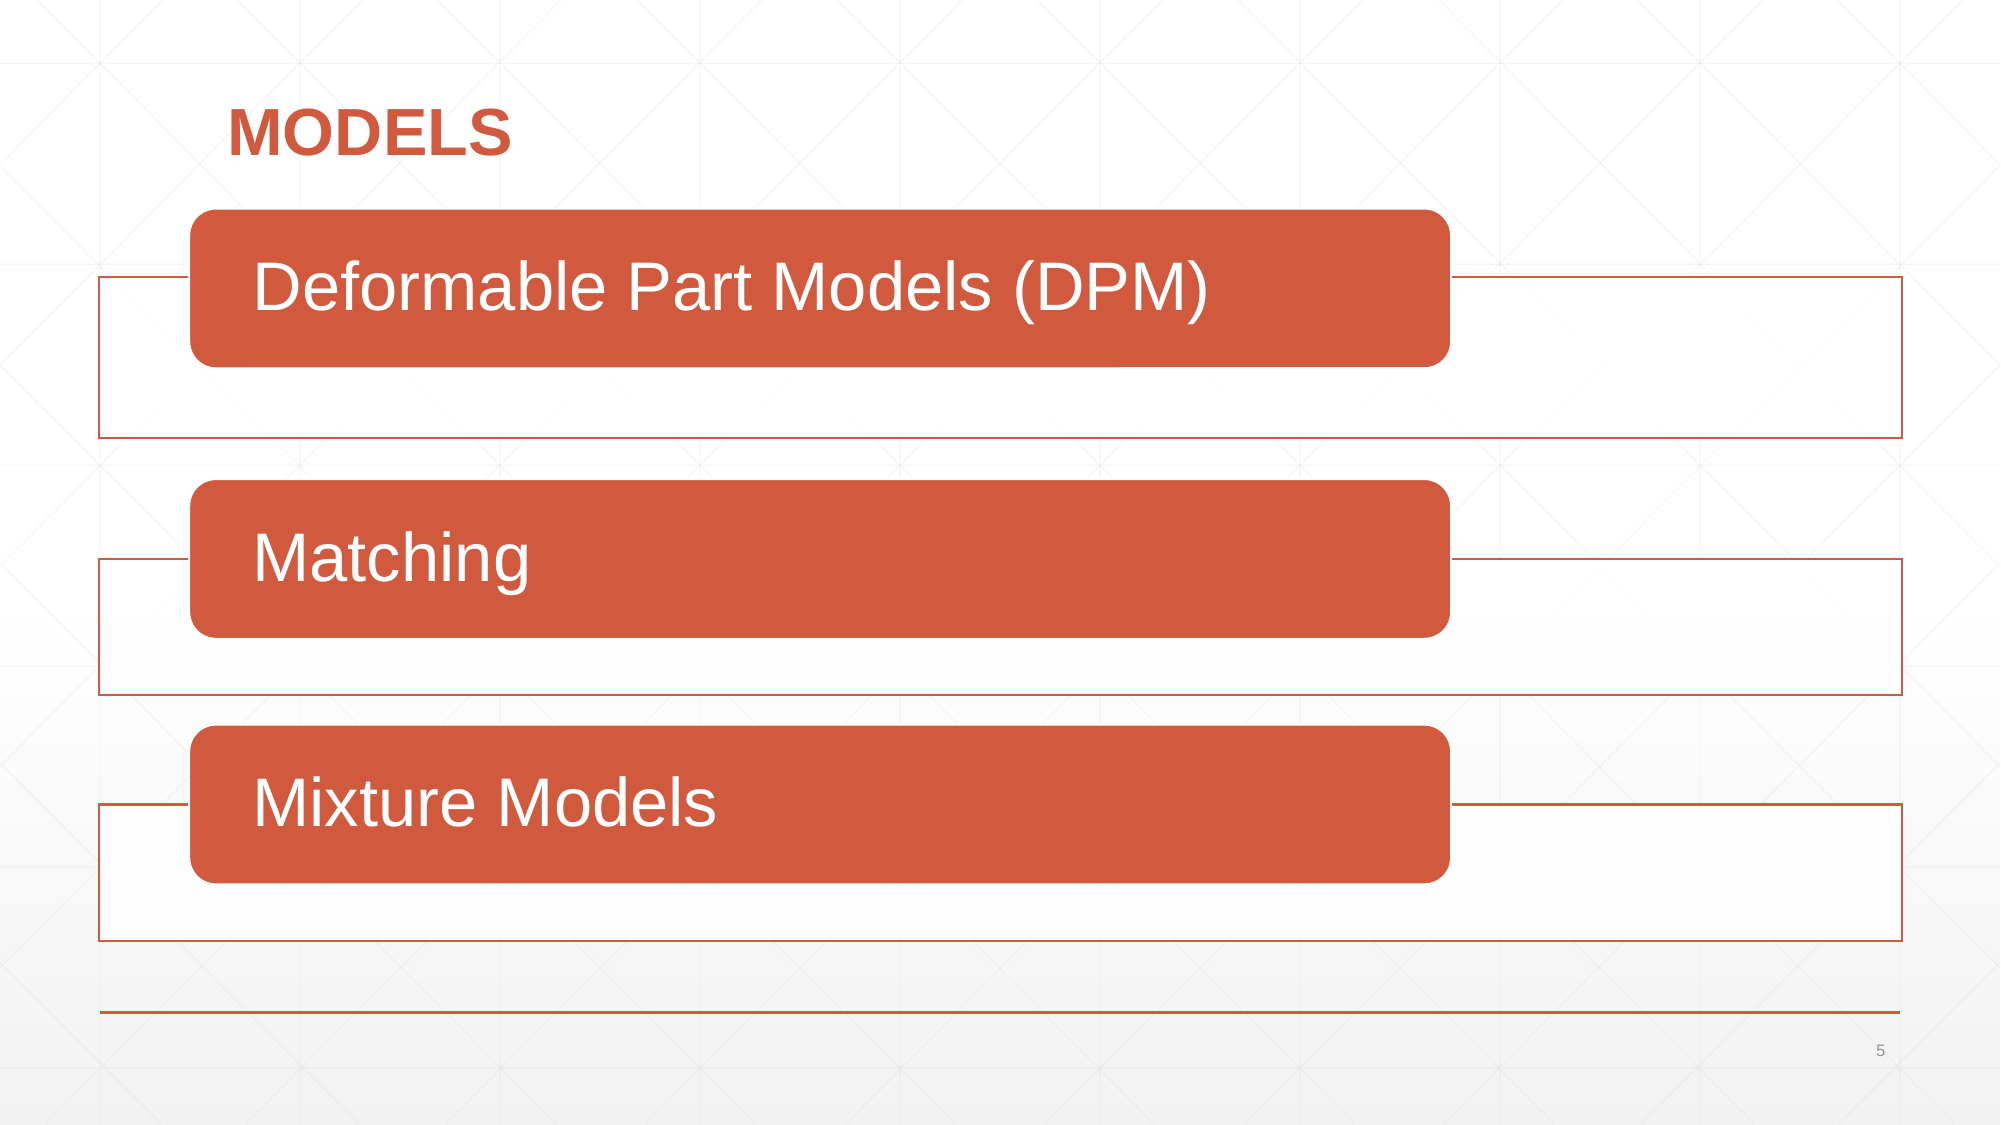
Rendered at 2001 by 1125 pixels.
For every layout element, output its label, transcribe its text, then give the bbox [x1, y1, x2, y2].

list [99, 199, 1902, 950]
slide_number 5 [1749, 1031, 1901, 1069]
title MODELS [212, 82, 1788, 178]
